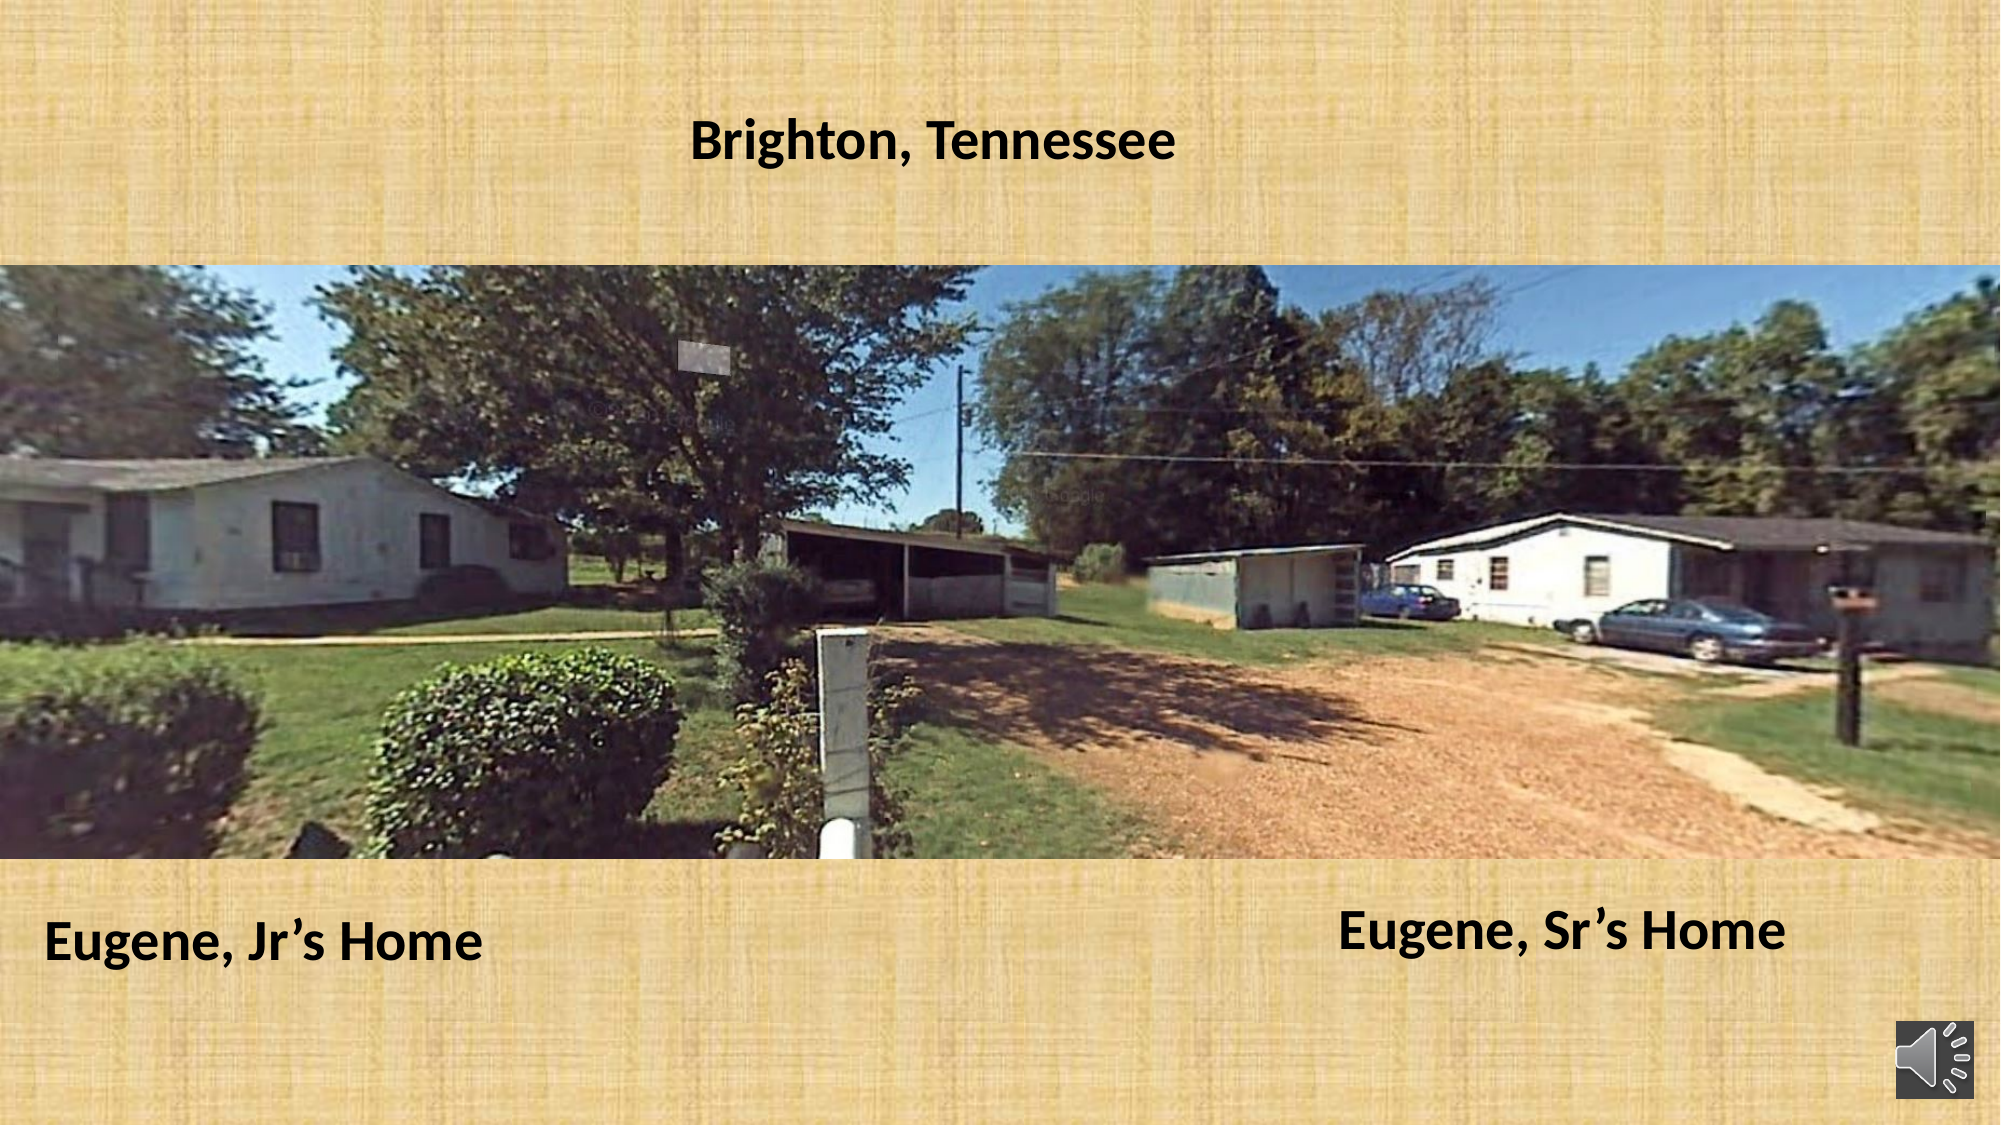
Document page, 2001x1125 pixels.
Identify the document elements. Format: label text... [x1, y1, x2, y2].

text_box Brighton, Tennessee [675, 93, 1324, 179]
picture [0, 0, 2001, 1125]
text_box Eugene, Sr’s Home [1323, 883, 1963, 969]
text_box Eugene, Jr’s Home [29, 895, 561, 980]
